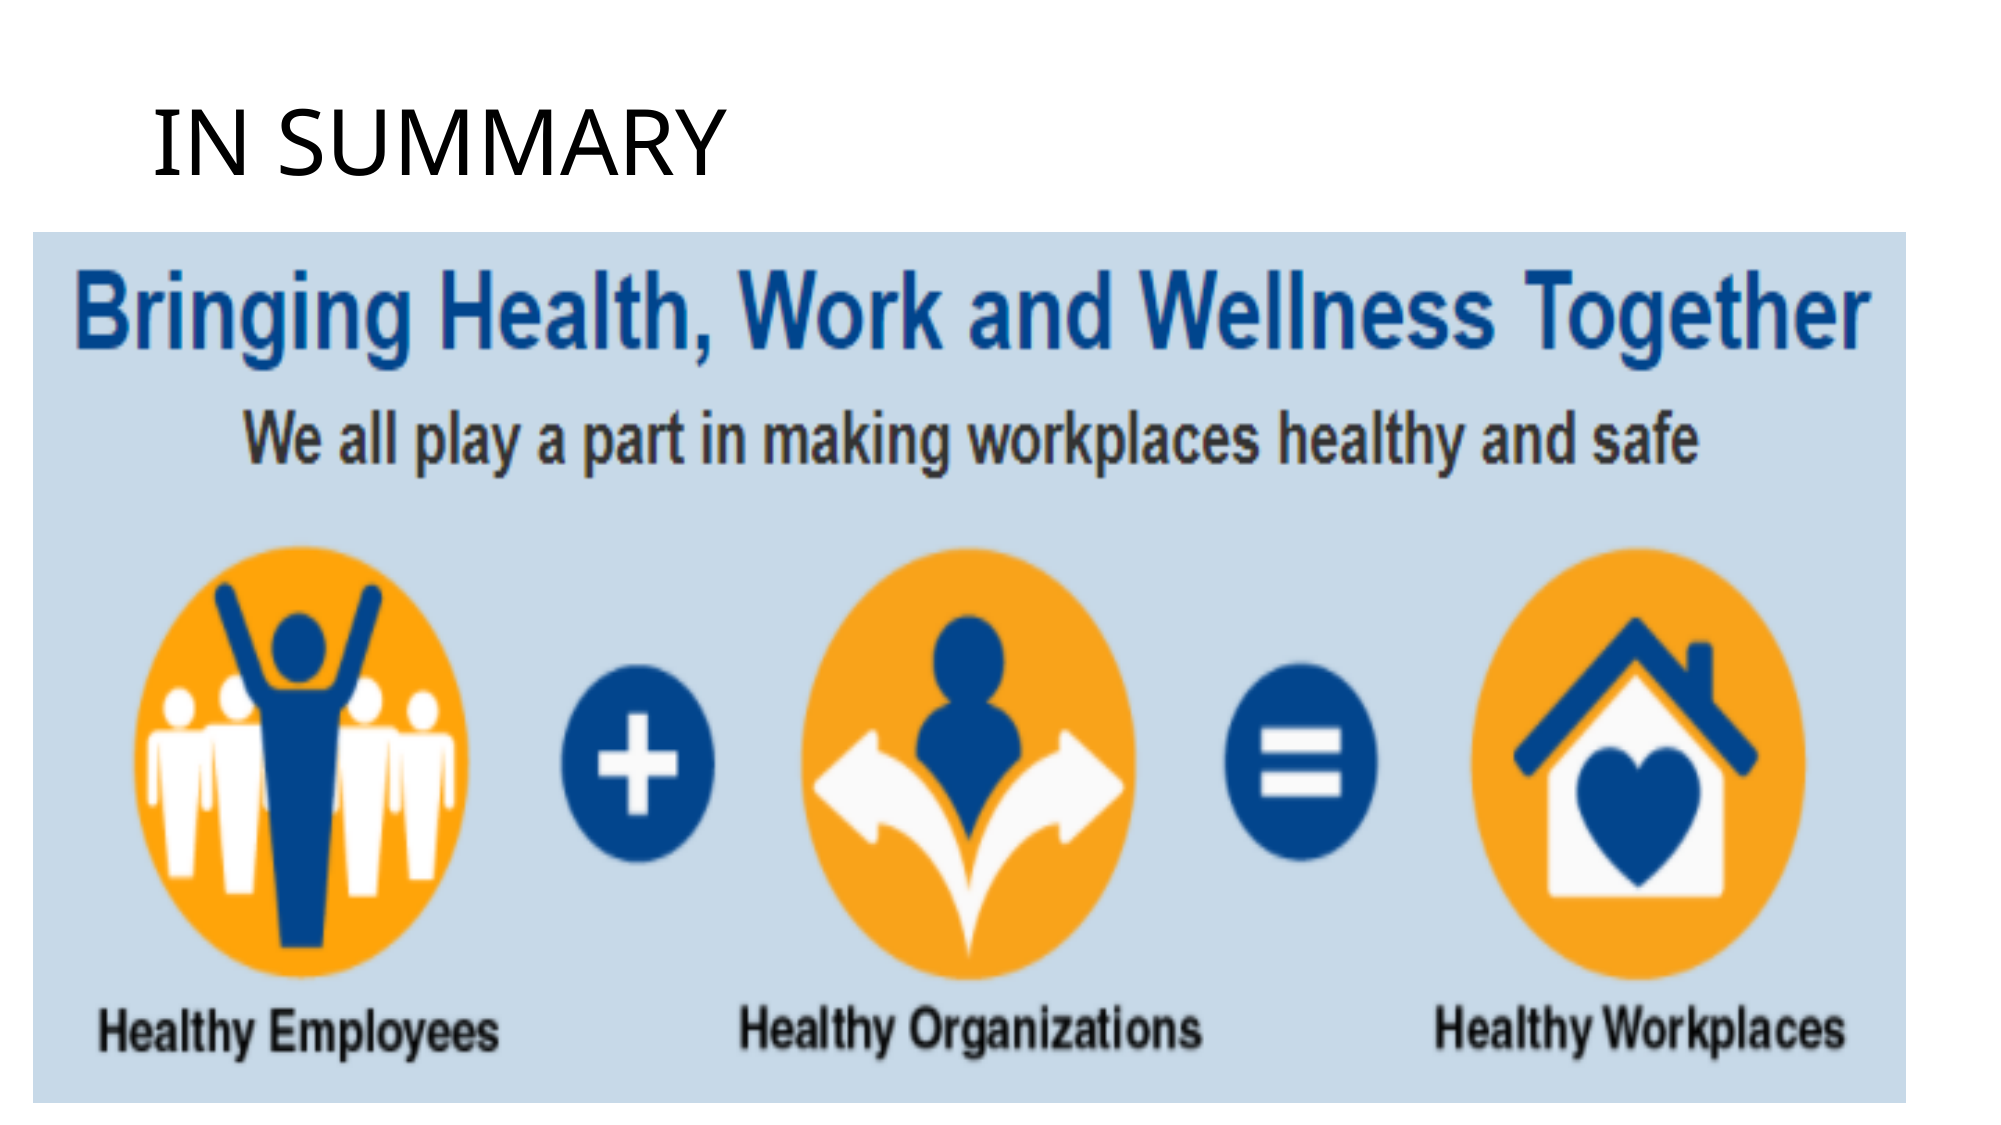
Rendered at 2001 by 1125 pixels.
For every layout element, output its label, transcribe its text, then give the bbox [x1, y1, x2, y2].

title IN SUMMARY [137, 59, 1863, 232]
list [33, 232, 1906, 1103]
